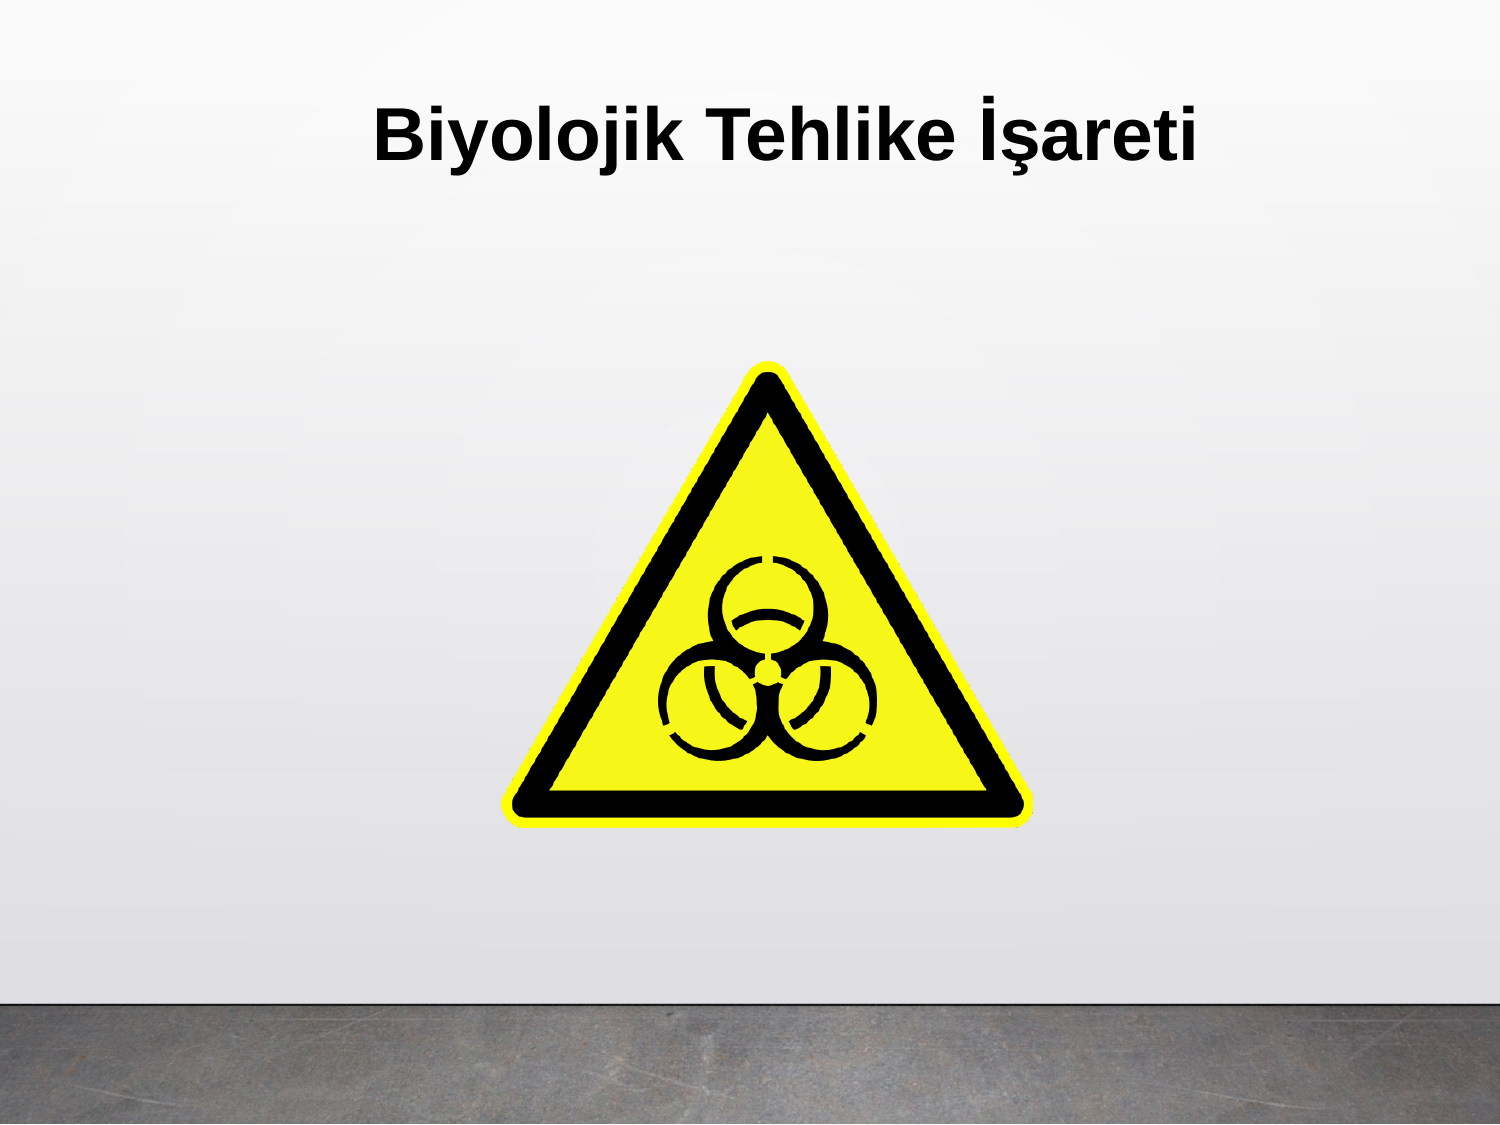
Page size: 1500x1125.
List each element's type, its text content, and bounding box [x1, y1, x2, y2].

text_box Biyolojik Tehlike İşareti [147, 78, 1425, 183]
picture [501, 361, 1033, 828]
picture [0, 1004, 1500, 1124]
